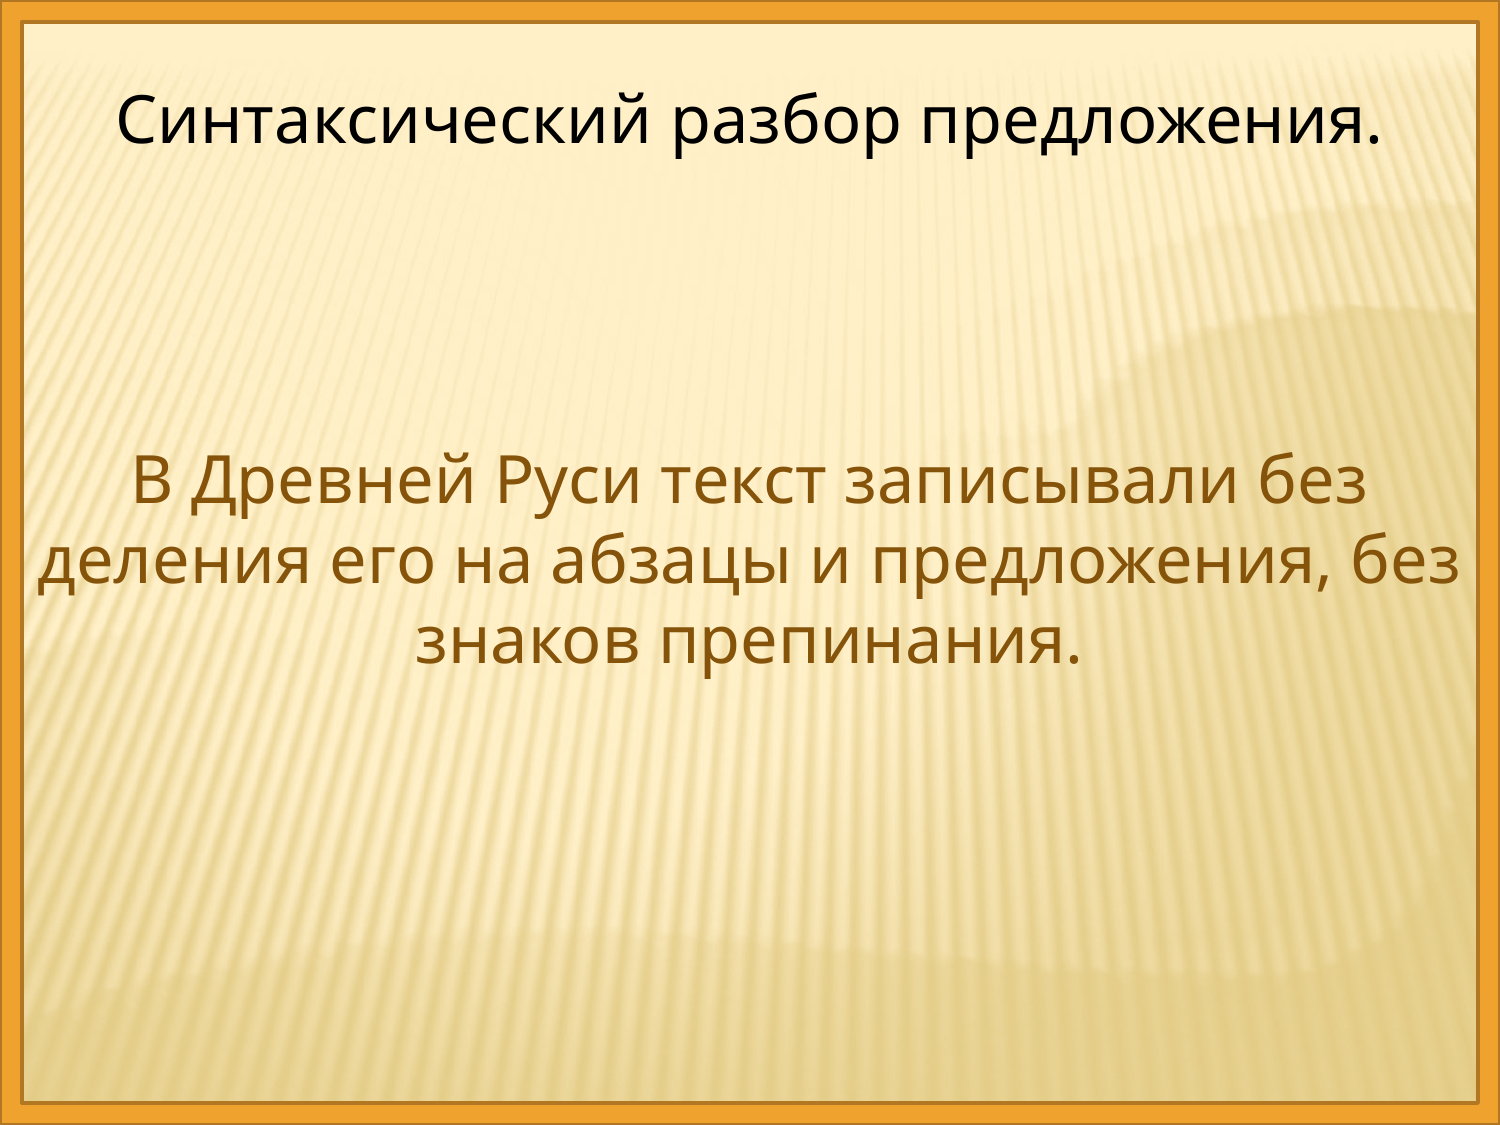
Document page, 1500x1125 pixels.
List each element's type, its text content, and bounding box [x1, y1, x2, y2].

text_box [0, 0, 1500, 1125]
text_box Синтаксический разбор предложения. В Древней Руси текст записывали без деления его на абзацы и предложения, без знаков препинания. [24, 24, 1476, 765]
